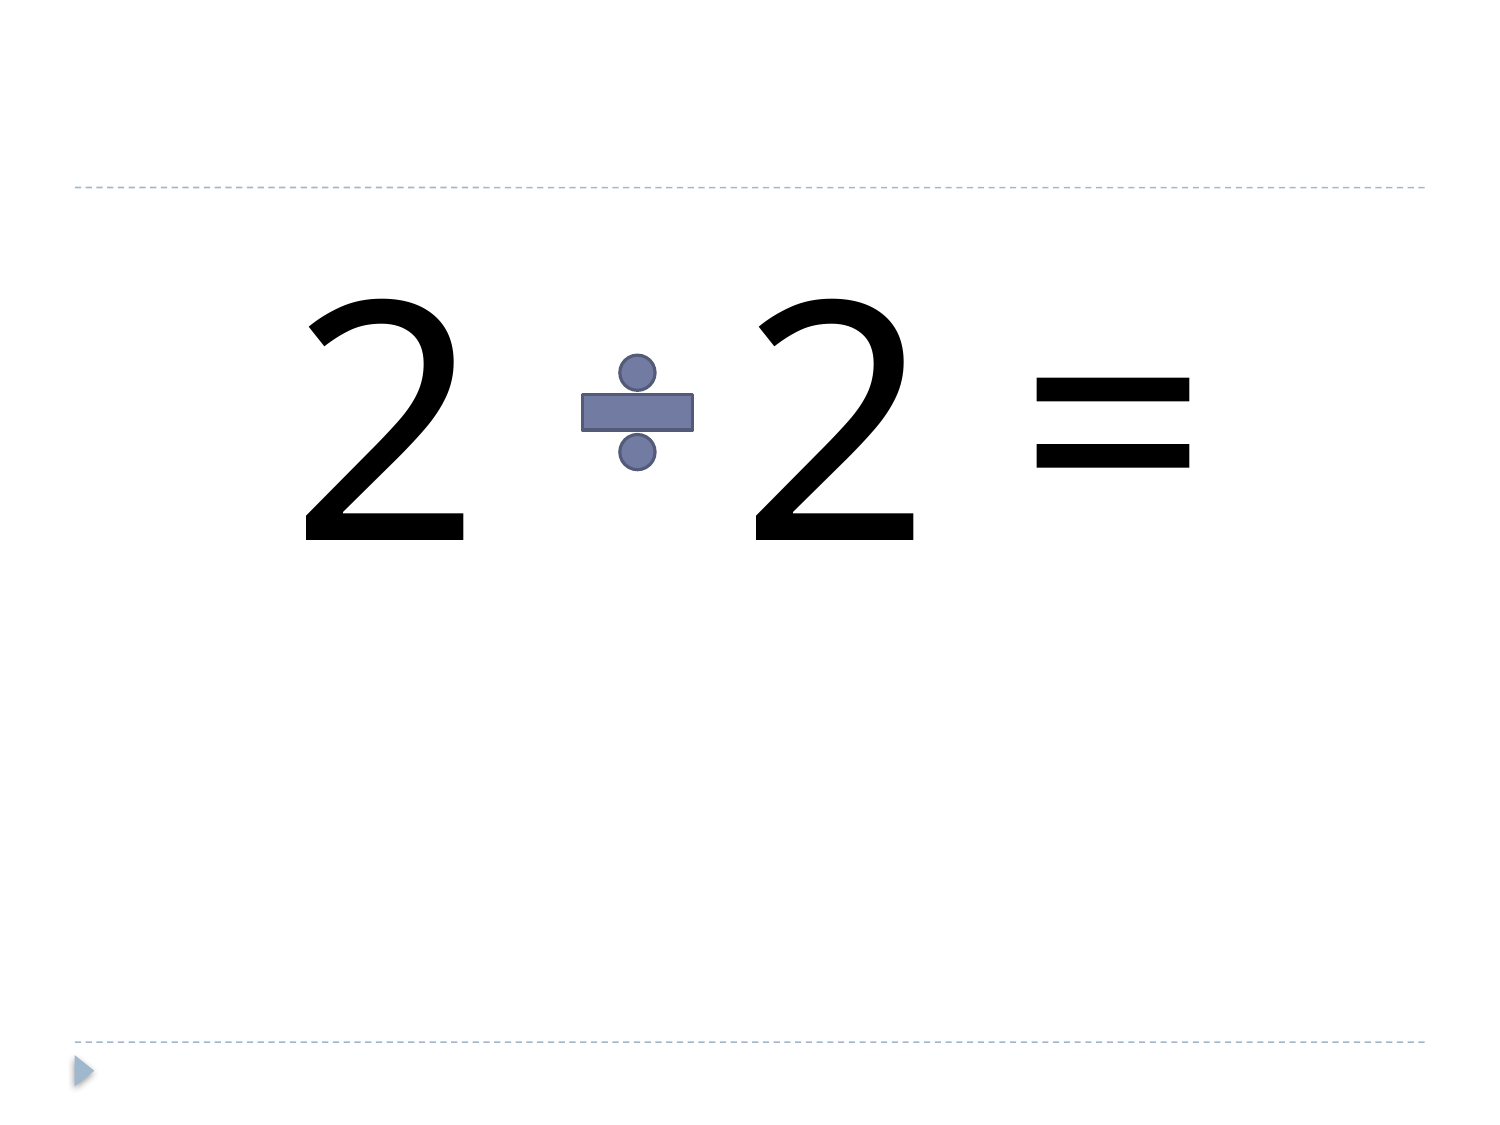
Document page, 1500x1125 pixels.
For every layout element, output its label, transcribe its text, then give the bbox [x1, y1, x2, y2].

text_box [581, 393, 694, 472]
list 2 2 = [75, 200, 1425, 1010]
text_box [618, 353, 657, 392]
